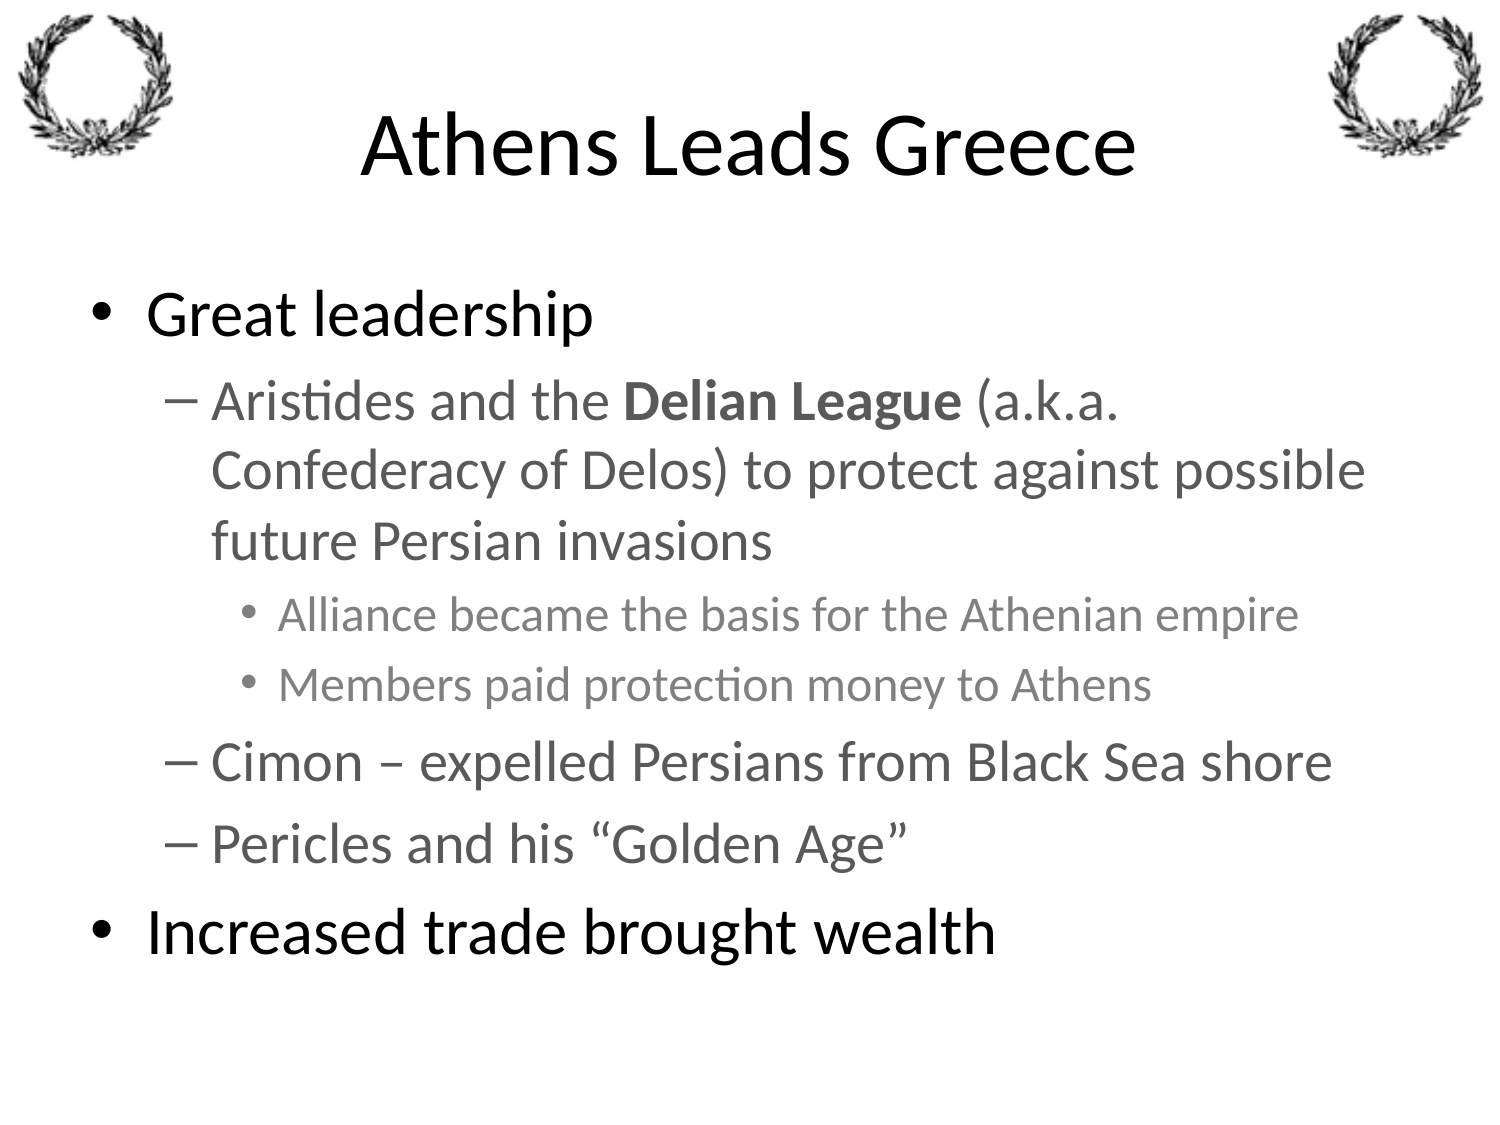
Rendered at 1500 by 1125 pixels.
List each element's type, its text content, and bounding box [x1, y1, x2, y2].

title Athens Leads Greece [75, 45, 1425, 233]
picture [1310, 0, 1500, 174]
list Great leadership Aristides and the Delian League (a.k.a. Confederacy of Delos) to protect against possible future Persian invasions Alliance became the basis for the Athenian empire Members paid protection money to Athens Cimon – expelled Persians from Black Sea shore Pericles and his “Golden Age” Increased trade brought wealth [75, 262, 1425, 1005]
picture [0, 0, 190, 174]
